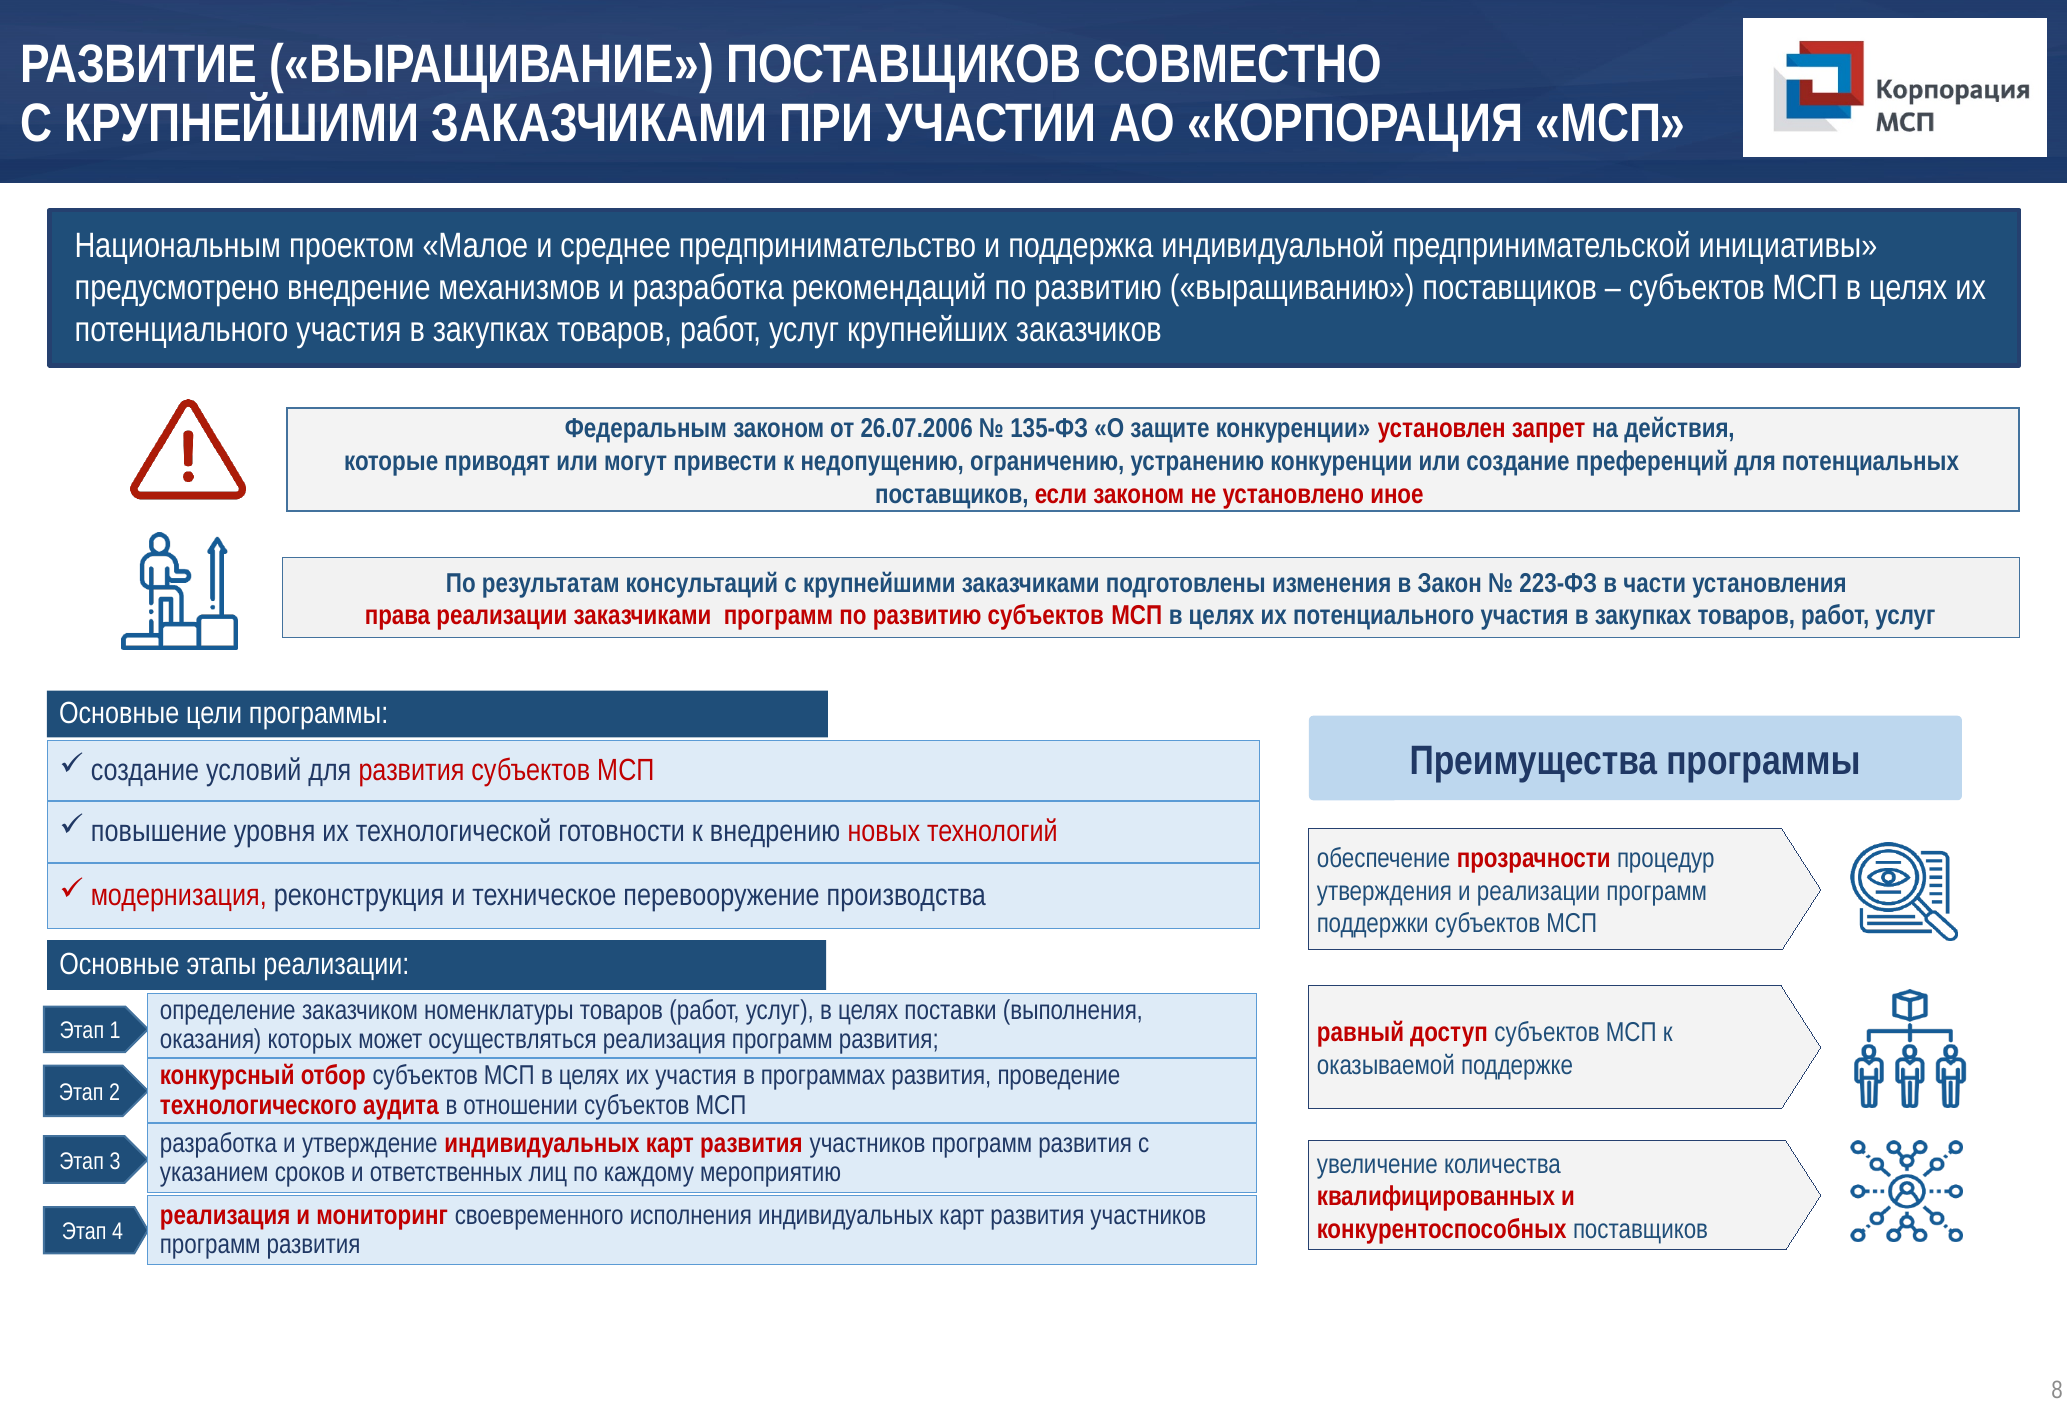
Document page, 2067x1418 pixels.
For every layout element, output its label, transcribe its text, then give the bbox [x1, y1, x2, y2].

text_box Национальным проектом «Малое и среднее предпринимательство и поддержка индивидуальной предпринимательской инициативы» предусмотрено внедрение механизмов и разработка рекомендаций по развитию («выращиванию») поставщиков – субъектов МСП в целях их потенциального участия в закупках товаров, работ, услуг крупнейших заказчиков [49, 210, 2020, 366]
picture [120, 532, 238, 650]
picture [1742, 18, 2047, 157]
text_box По результатам консультаций с крупнейшими заказчиками подготовлены изменения в Закон № 223-ФЗ в части установления права реализации заказчиками программ по развитию субъектов МСП в целях их потенциального участия в закупках товаров, работ, услуг [282, 557, 2020, 638]
text_box [0, 0, 2067, 183]
picture [130, 391, 246, 507]
slide_number 8 [1598, 1350, 2063, 1418]
text_box [270, 406, 1974, 562]
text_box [46, 690, 1260, 929]
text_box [1308, 715, 1975, 1250]
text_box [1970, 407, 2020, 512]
text_box РАЗВИТИЕ («ВЫРАЩИВАНИЕ») ПОСТАВЩИКОВ СОВМЕСТНО С КРУПНЕЙШИМИ ЗАКАЗЧИКАМИ ПРИ УЧАСТИИ АО «КОРПОРАЦИЯ «МСП» [20, 55, 1742, 134]
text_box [43, 940, 1257, 1265]
